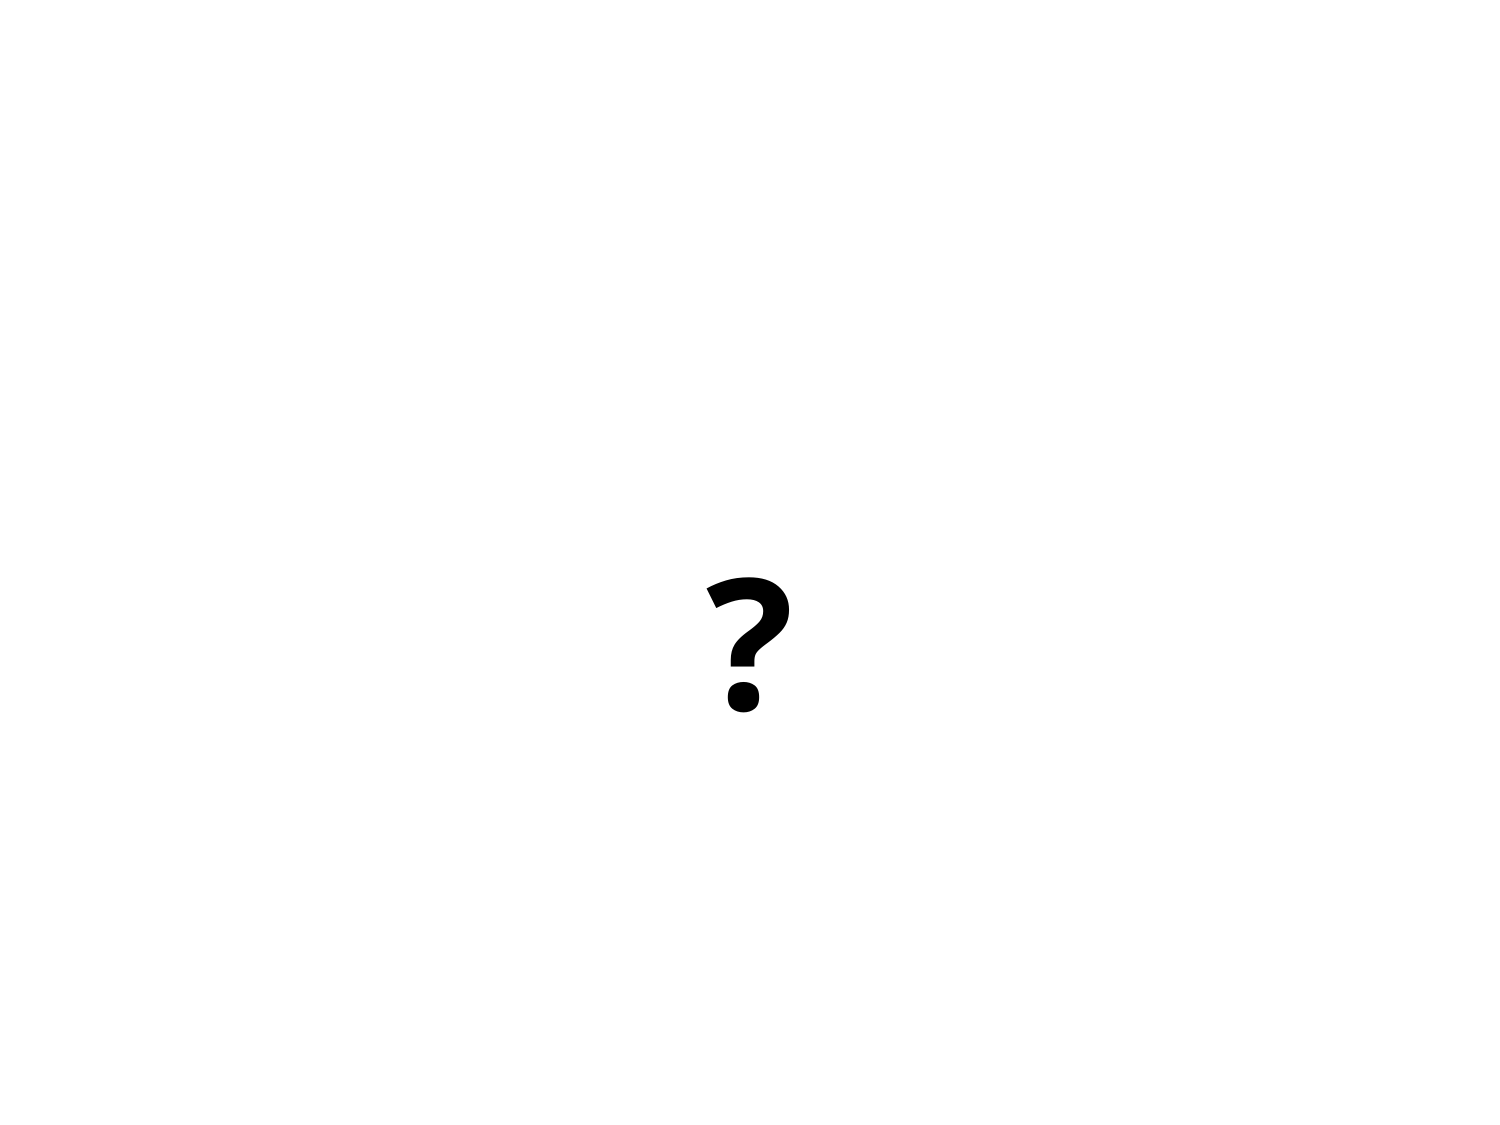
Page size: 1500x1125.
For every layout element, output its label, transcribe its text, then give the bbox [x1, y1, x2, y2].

list ? [74, 262, 1426, 1006]
